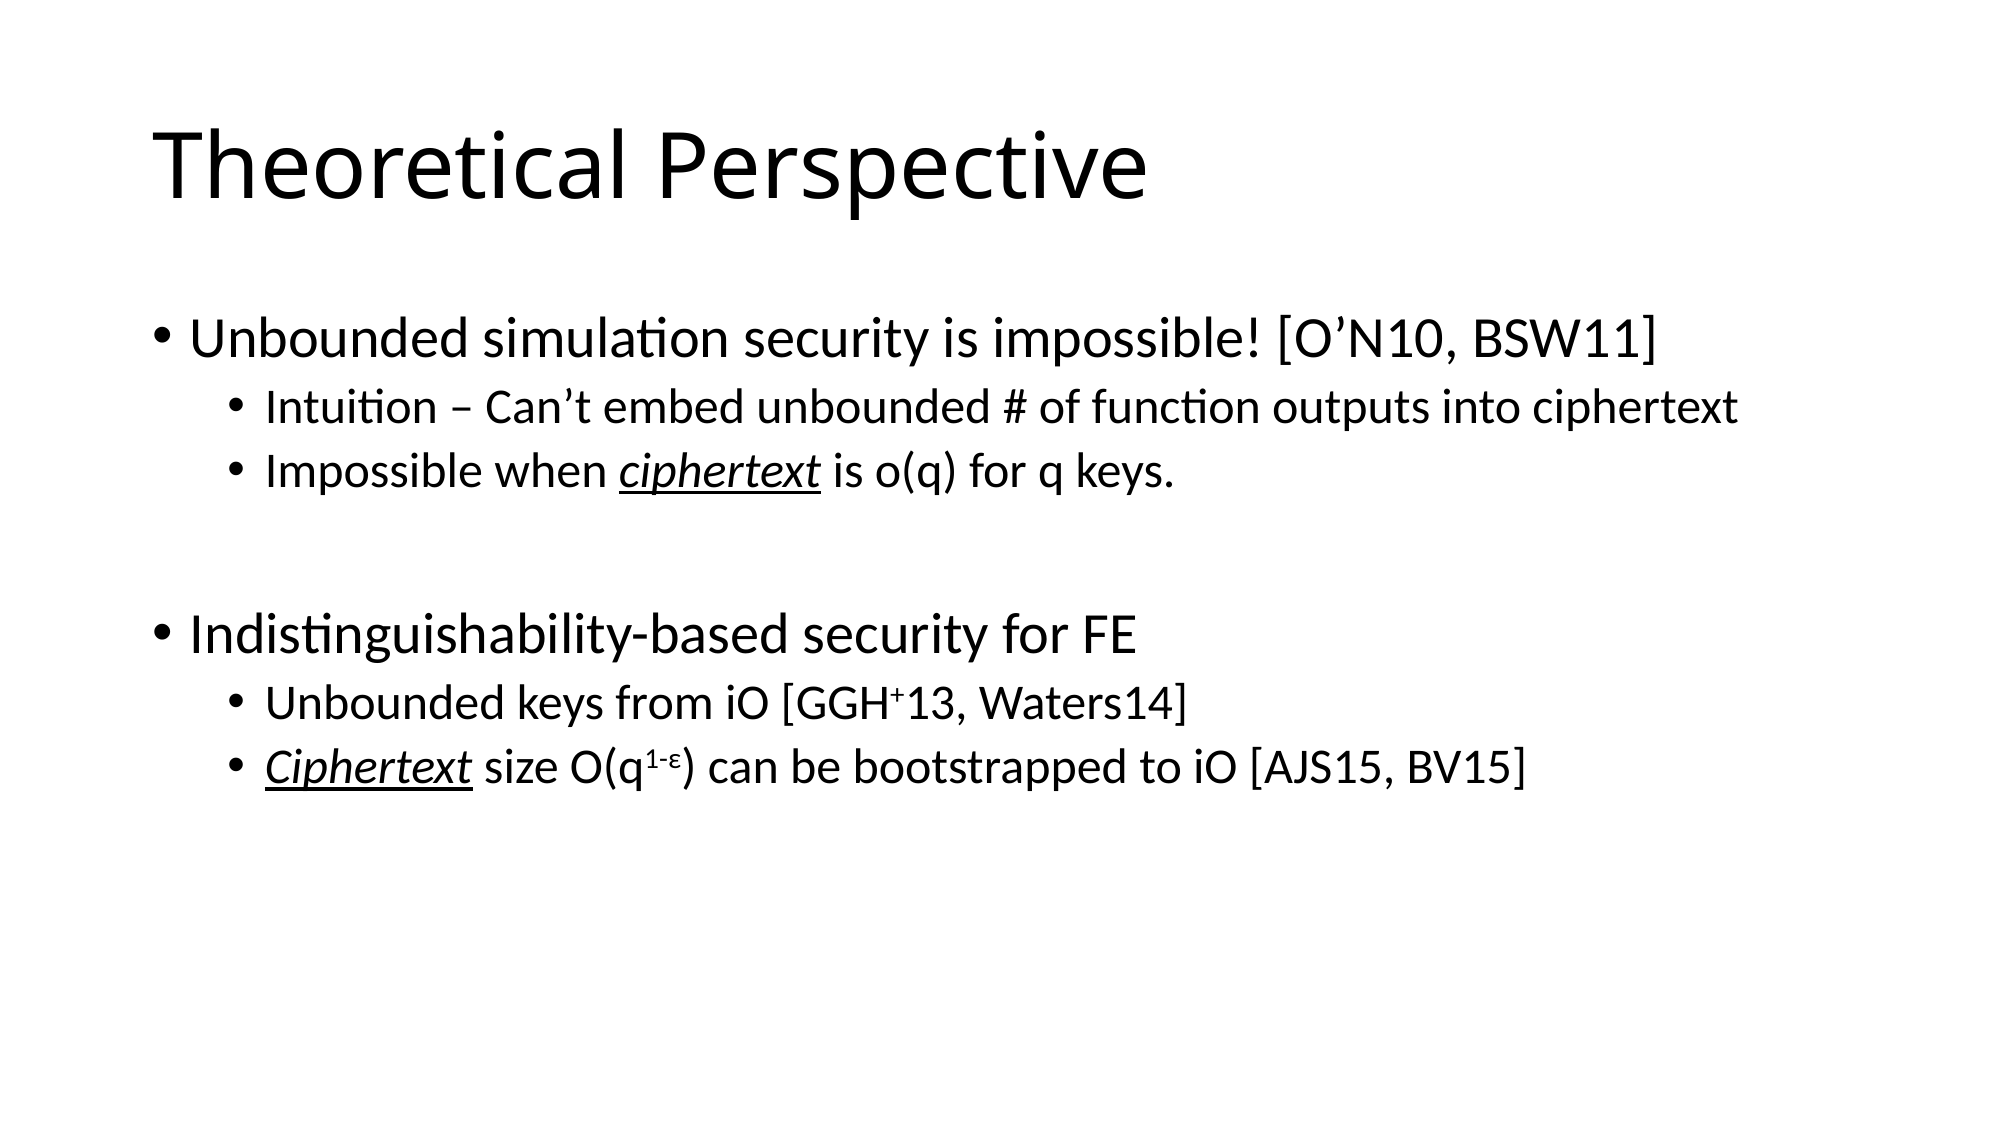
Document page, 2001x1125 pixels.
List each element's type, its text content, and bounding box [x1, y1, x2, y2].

title Theoretical Perspective [137, 59, 1863, 278]
list Unbounded simulation security is impossible! [O’N10, BSW11] Intuition – Can’t embed unbounded # of function outputs into ciphertext Impossible when ciphertext is o(q) for q keys. Indistinguishability-based security for FE Unbounded keys from iO [GGH+13, Waters14] Ciphertext size O(q1-ε) can be bootstrapped to iO [AJS15, BV15] [137, 299, 1863, 1014]
